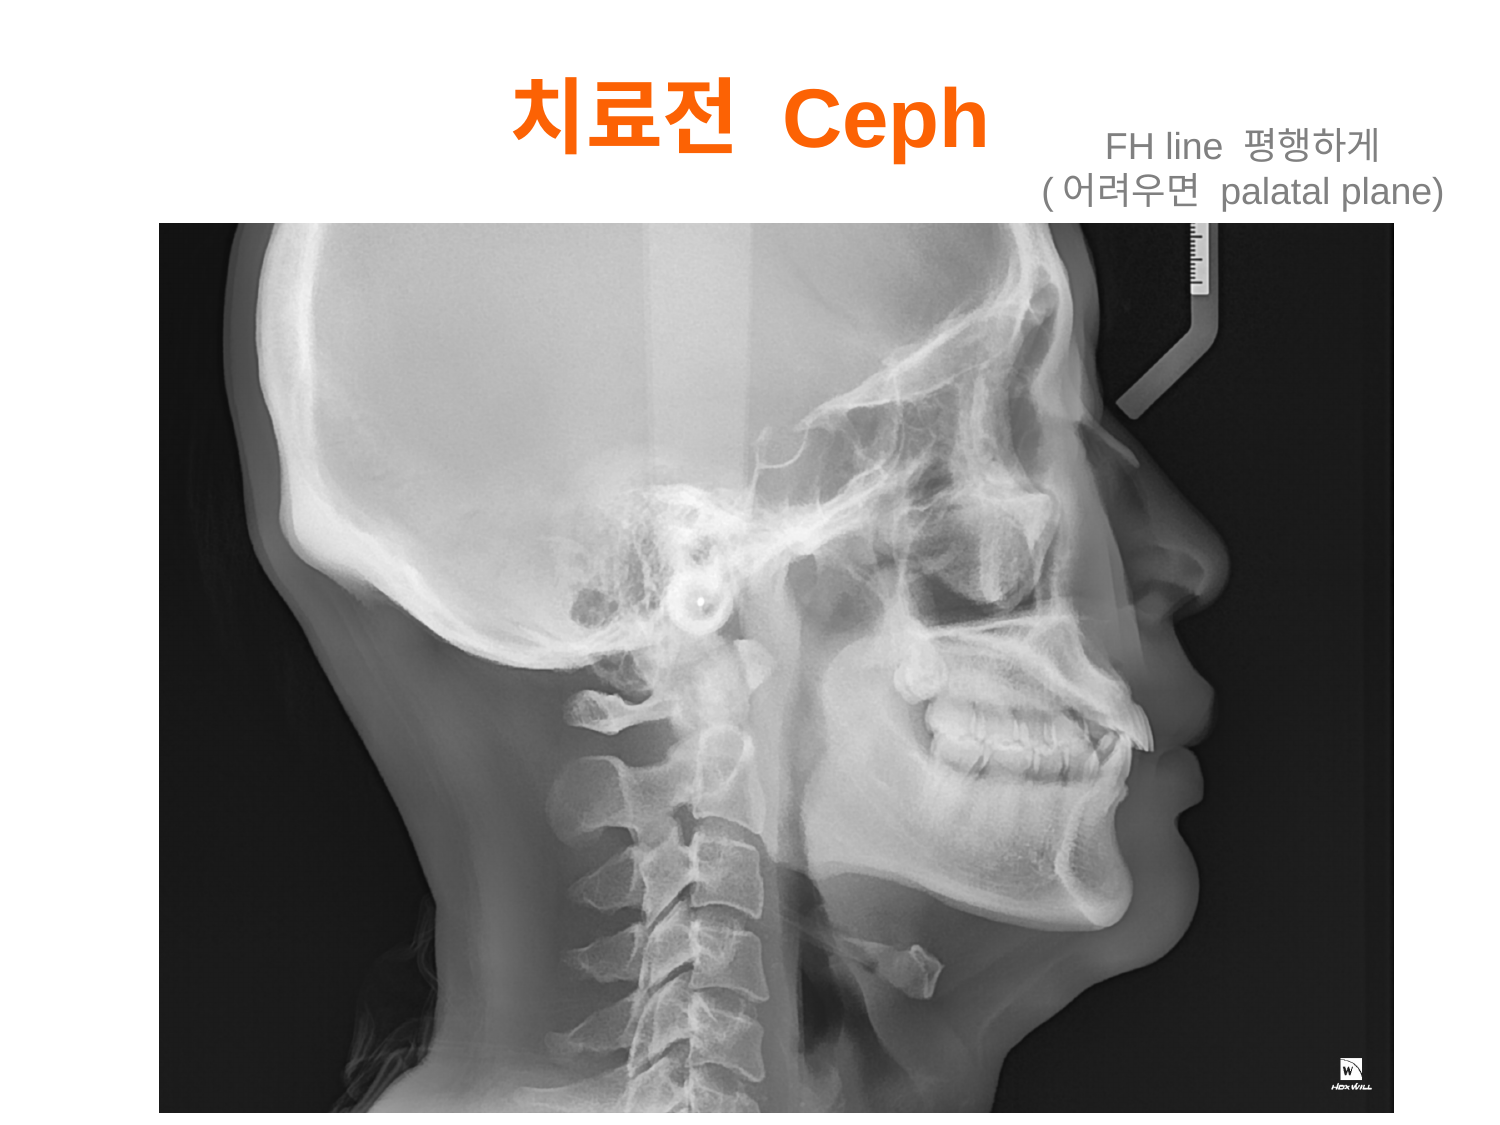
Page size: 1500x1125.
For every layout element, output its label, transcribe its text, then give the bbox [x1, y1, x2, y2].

text_box 치료전 Ceph [74, 20, 1425, 208]
picture [159, 223, 1394, 1113]
text_box FH line 평행하게 (어려우면 palatal plane) [1009, 114, 1477, 219]
